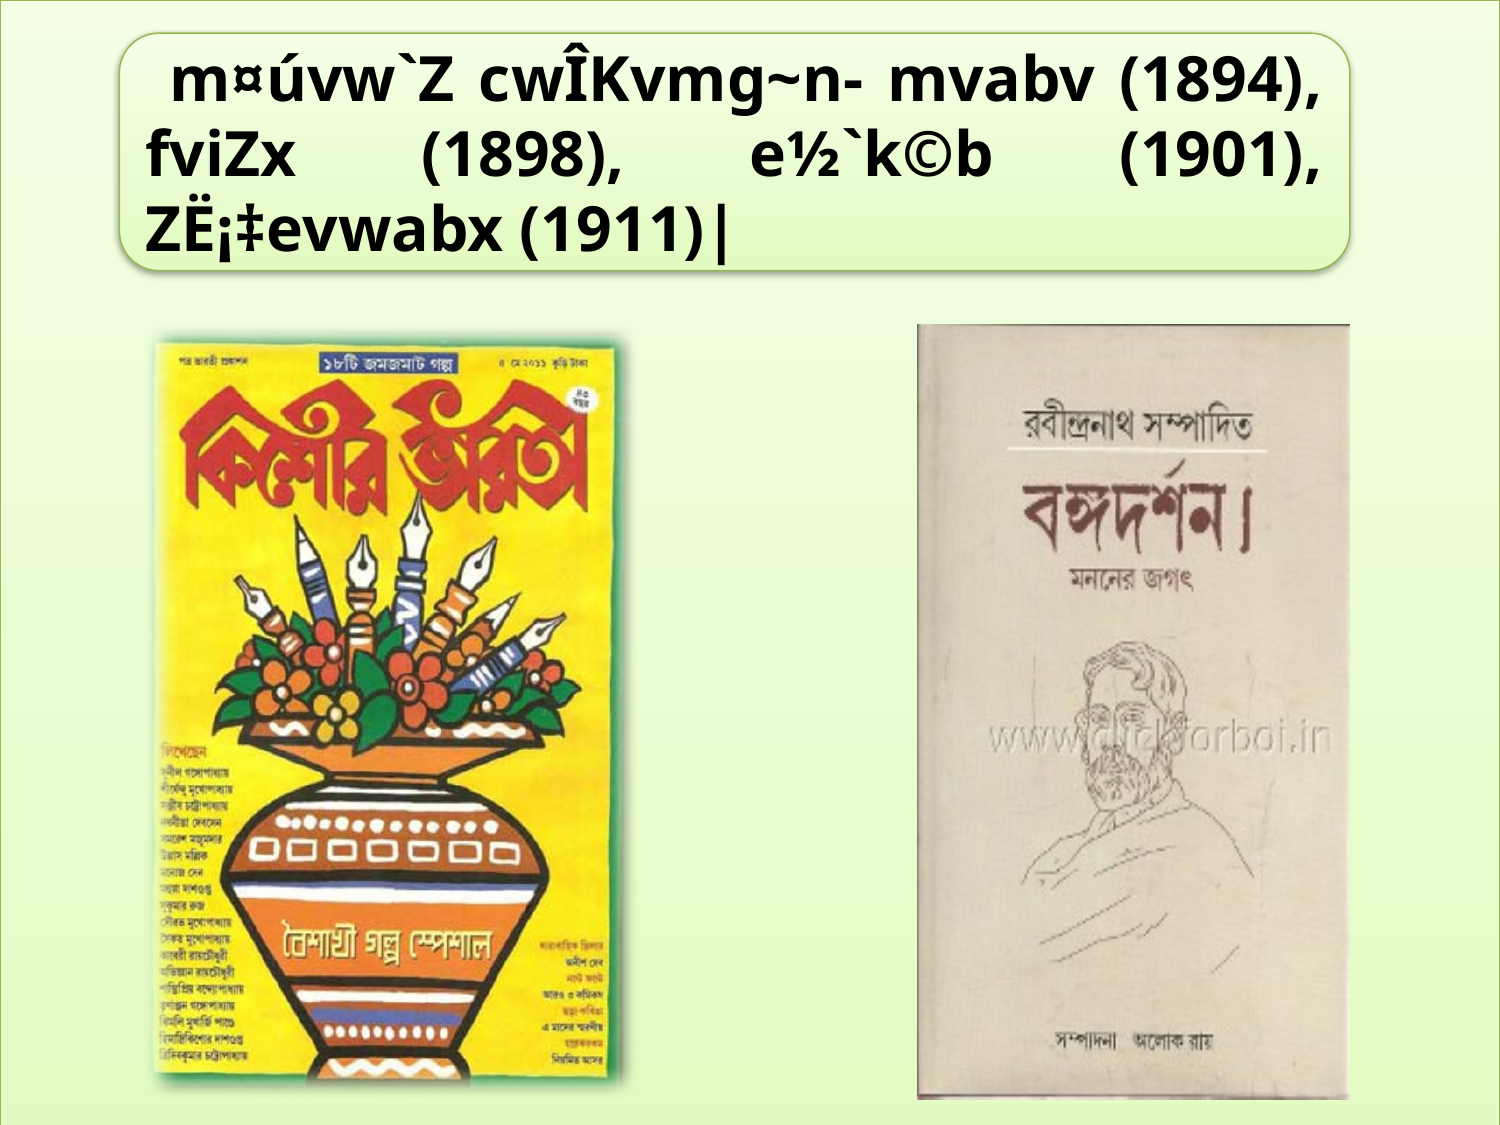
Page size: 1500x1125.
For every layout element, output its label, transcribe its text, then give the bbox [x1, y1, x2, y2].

text_box m¤úvw`Z cwÎKvmg~n- mvabv (1894), fviZx (1898), e½`k©b (1901), ZË¡‡evwabx (1911)| [118, 32, 1351, 272]
picture [144, 324, 638, 1101]
picture [917, 324, 1351, 1101]
text_box [0, 0, 1500, 1125]
